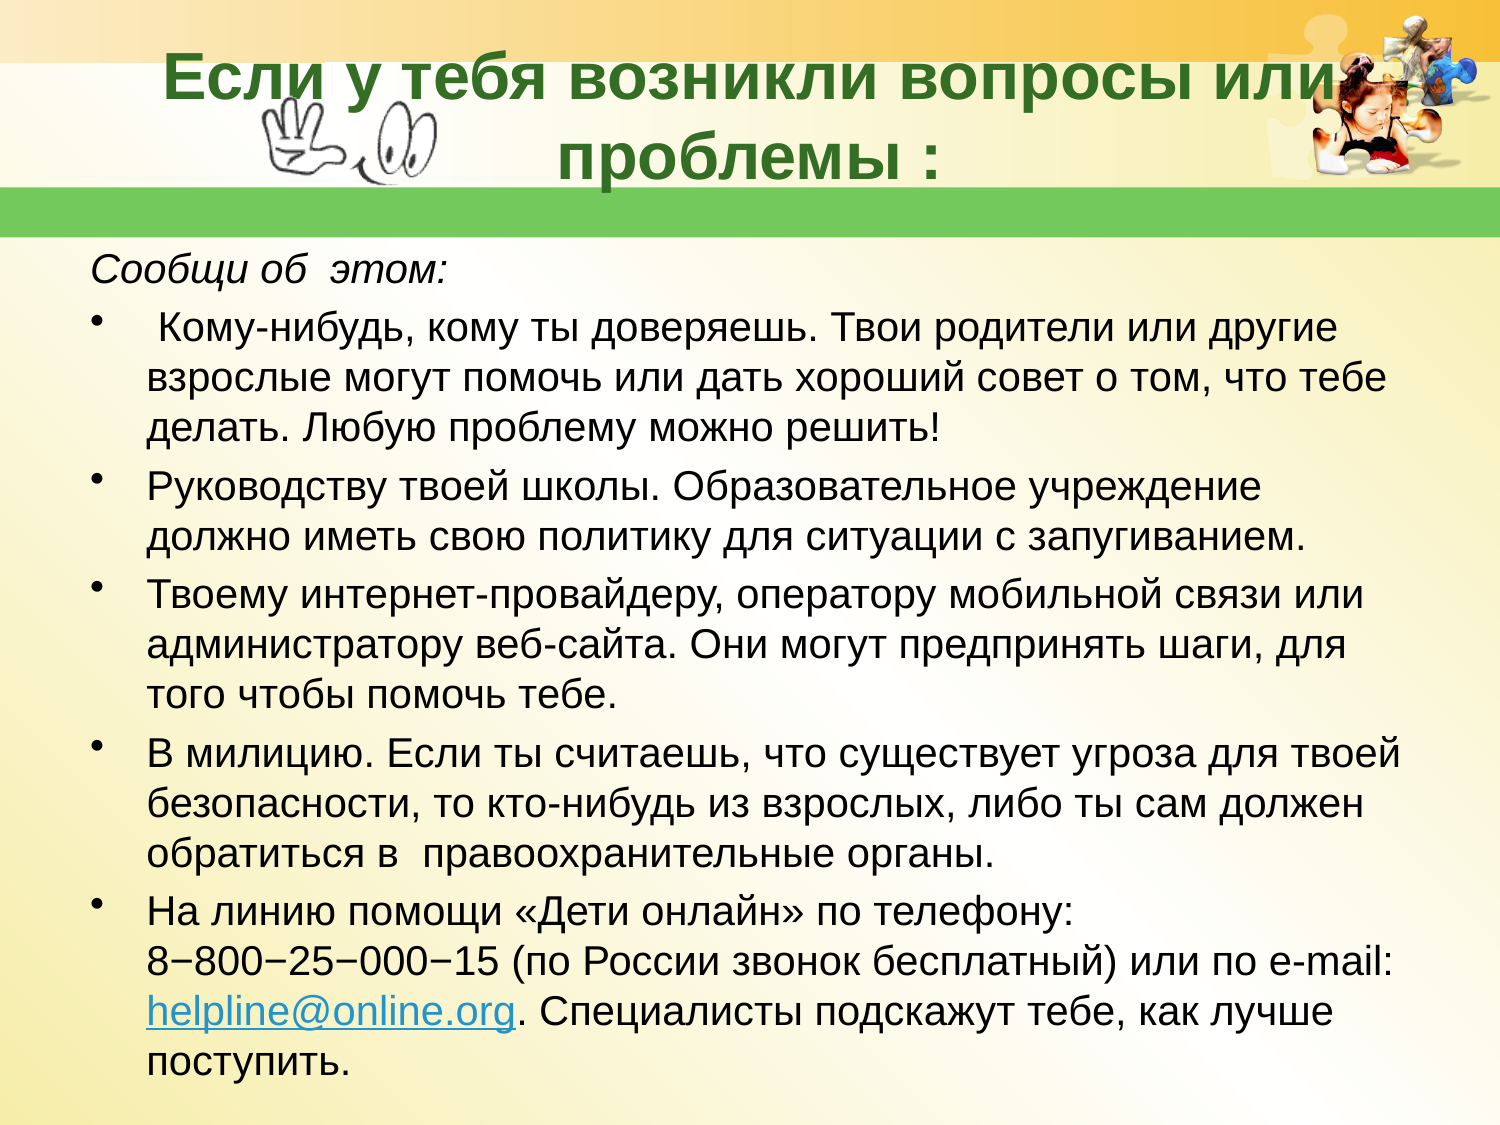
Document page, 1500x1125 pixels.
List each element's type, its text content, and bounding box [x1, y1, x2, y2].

list Сообщи об этом: Кому-нибудь, кому ты доверяешь. Твои родители или другие взрослые могут помочь или дать хороший совет о том, что тебе делать. Любую проблему можно решить! Руководству твоей школы. Образовательное учреждение должно иметь свою политику для ситуации с запугиванием. Твоему интернет-провайдеру, оператору мобильной связи или администратору веб-сайта. Они могут предпринять шаги, для того чтобы помочь тебе. В милицию. Если ты считаешь, что существует угроза для твоей безопасности, то кто-нибудь из взрослых, либо ты сам должен обратиться в правоохранительные органы. На линию помощи «Дети онлайн» по телефону: 8−800−25−000−15 (по России звонок бесплатный) или по e-mail: helpline@online.org. Специалисты подскажут тебе, как лучше поступить. [74, 234, 1426, 1076]
title Если у тебя возникли вопросы или проблемы : [74, 62, 1426, 165]
picture [245, 93, 442, 204]
picture [1265, 12, 1493, 185]
